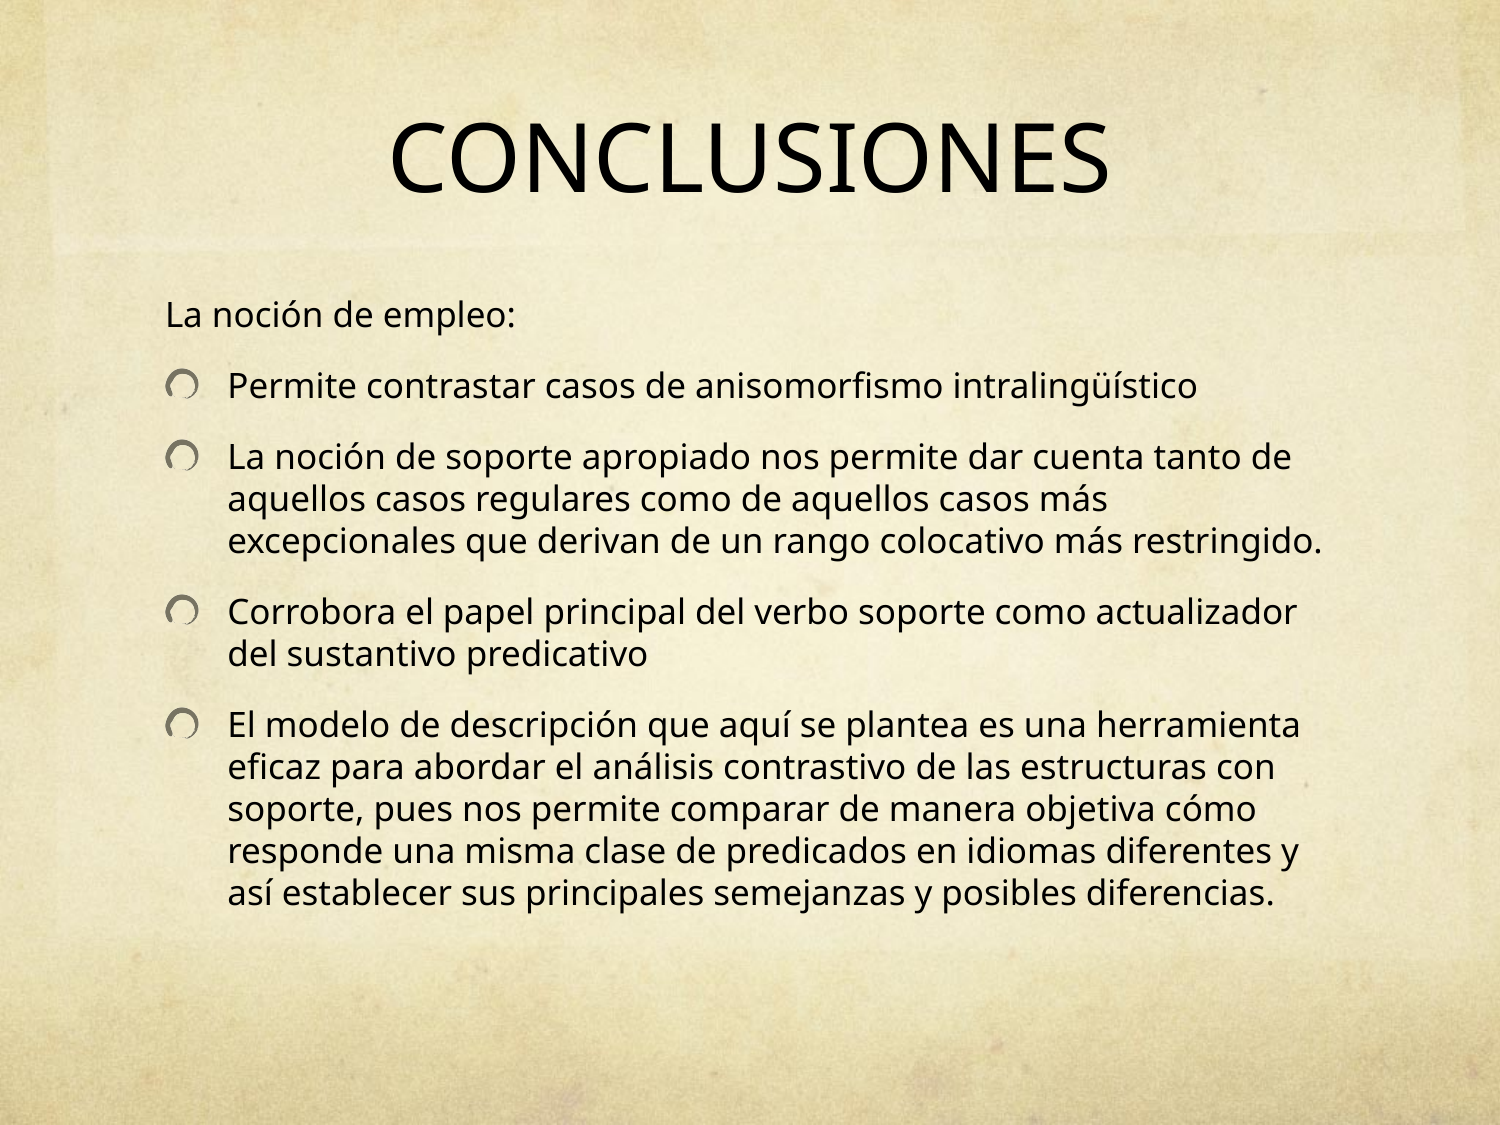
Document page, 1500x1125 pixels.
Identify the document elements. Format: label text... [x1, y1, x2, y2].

title CONCLUSIONES [150, 82, 1350, 225]
picture [0, 0, 1500, 1125]
list La noción de empleo: Permite contrastar casos de anisomorfismo intralingüístico La noción de soporte apropiado nos permite dar cuenta tanto de aquellos casos regulares como de aquellos casos más excepcionales que derivan de un rango colocativo más restringido. Corrobora el papel principal del verbo soporte como actualizador del sustantivo predicativo El modelo de descripción que aquí se plantea es una herramienta eficaz para abordar el análisis contrastivo de las estructuras con soporte, pues nos permite comparar de manera objetiva cómo responde una misma clase de predicados en idiomas diferentes y así establecer sus principales semejanzas y posibles diferencias. [150, 284, 1350, 950]
